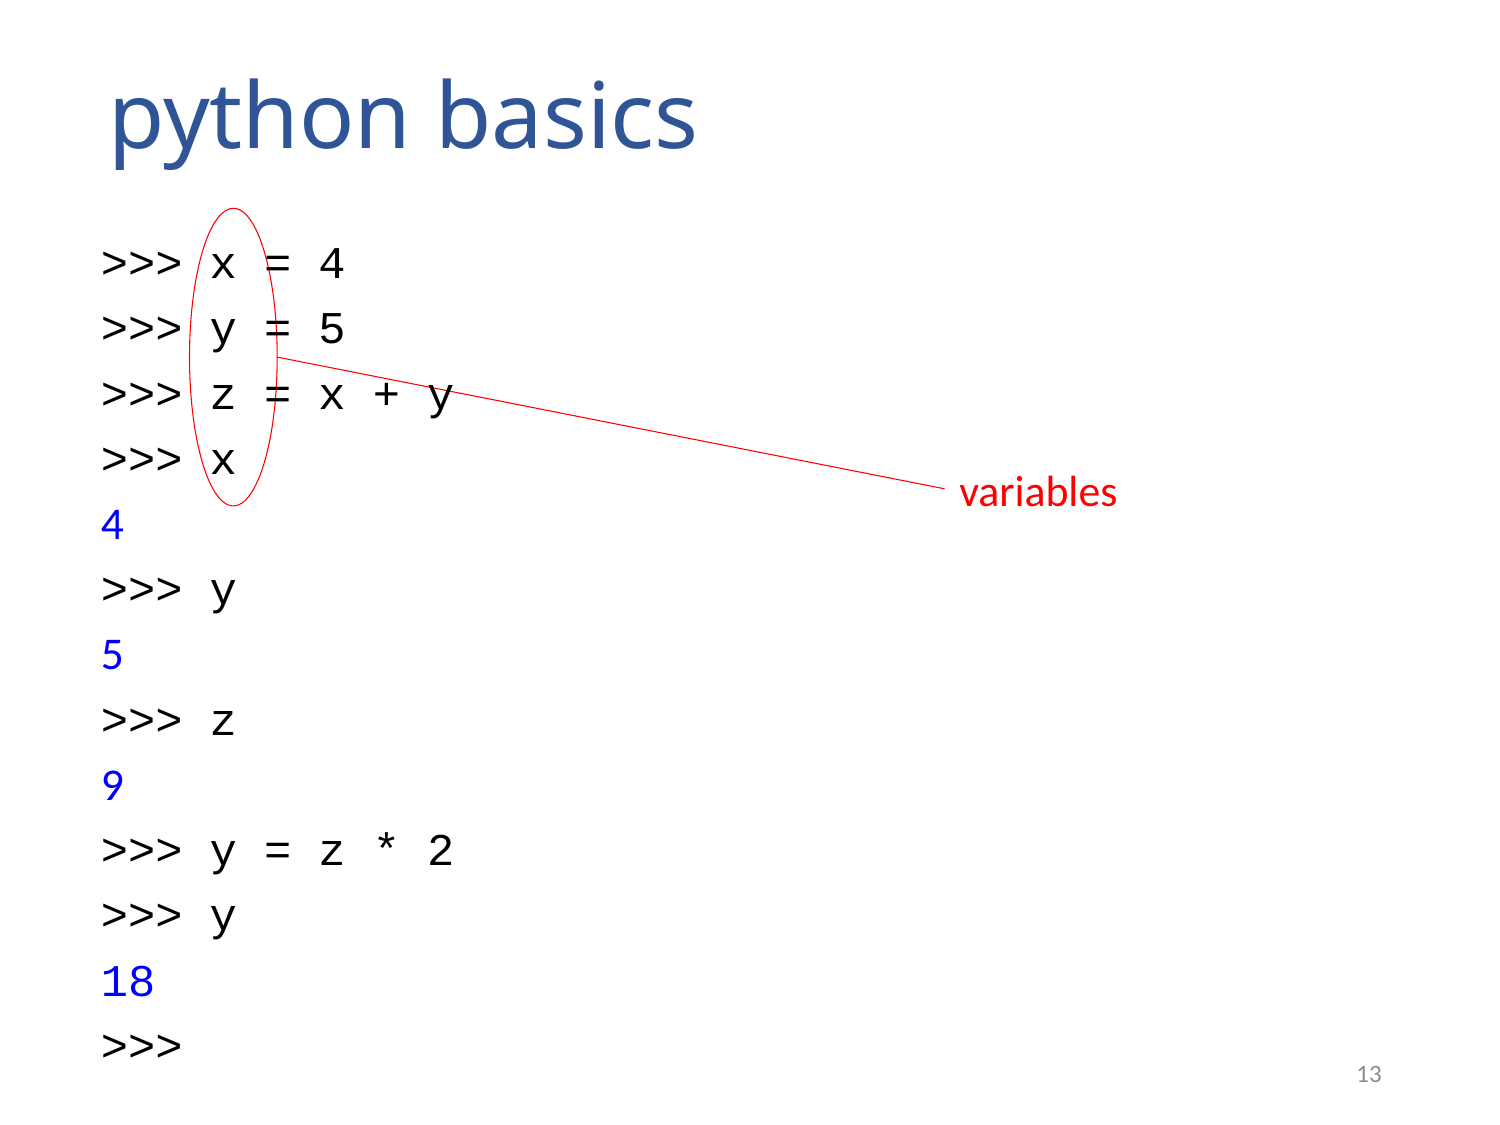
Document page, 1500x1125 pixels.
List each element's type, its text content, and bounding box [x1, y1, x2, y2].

text_box [208, 207, 259, 232]
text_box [277, 357, 944, 490]
slide_number 13 [1059, 1042, 1397, 1103]
list >>> x = 4 >>> y = 5 >>> z = x + y >>> x 4 >>> y 5 >>> z 9 >>> y = z * 2 >>> y 18 >>> [85, 232, 724, 1084]
text_box variables [944, 455, 1133, 523]
title python basics [93, 52, 1388, 185]
